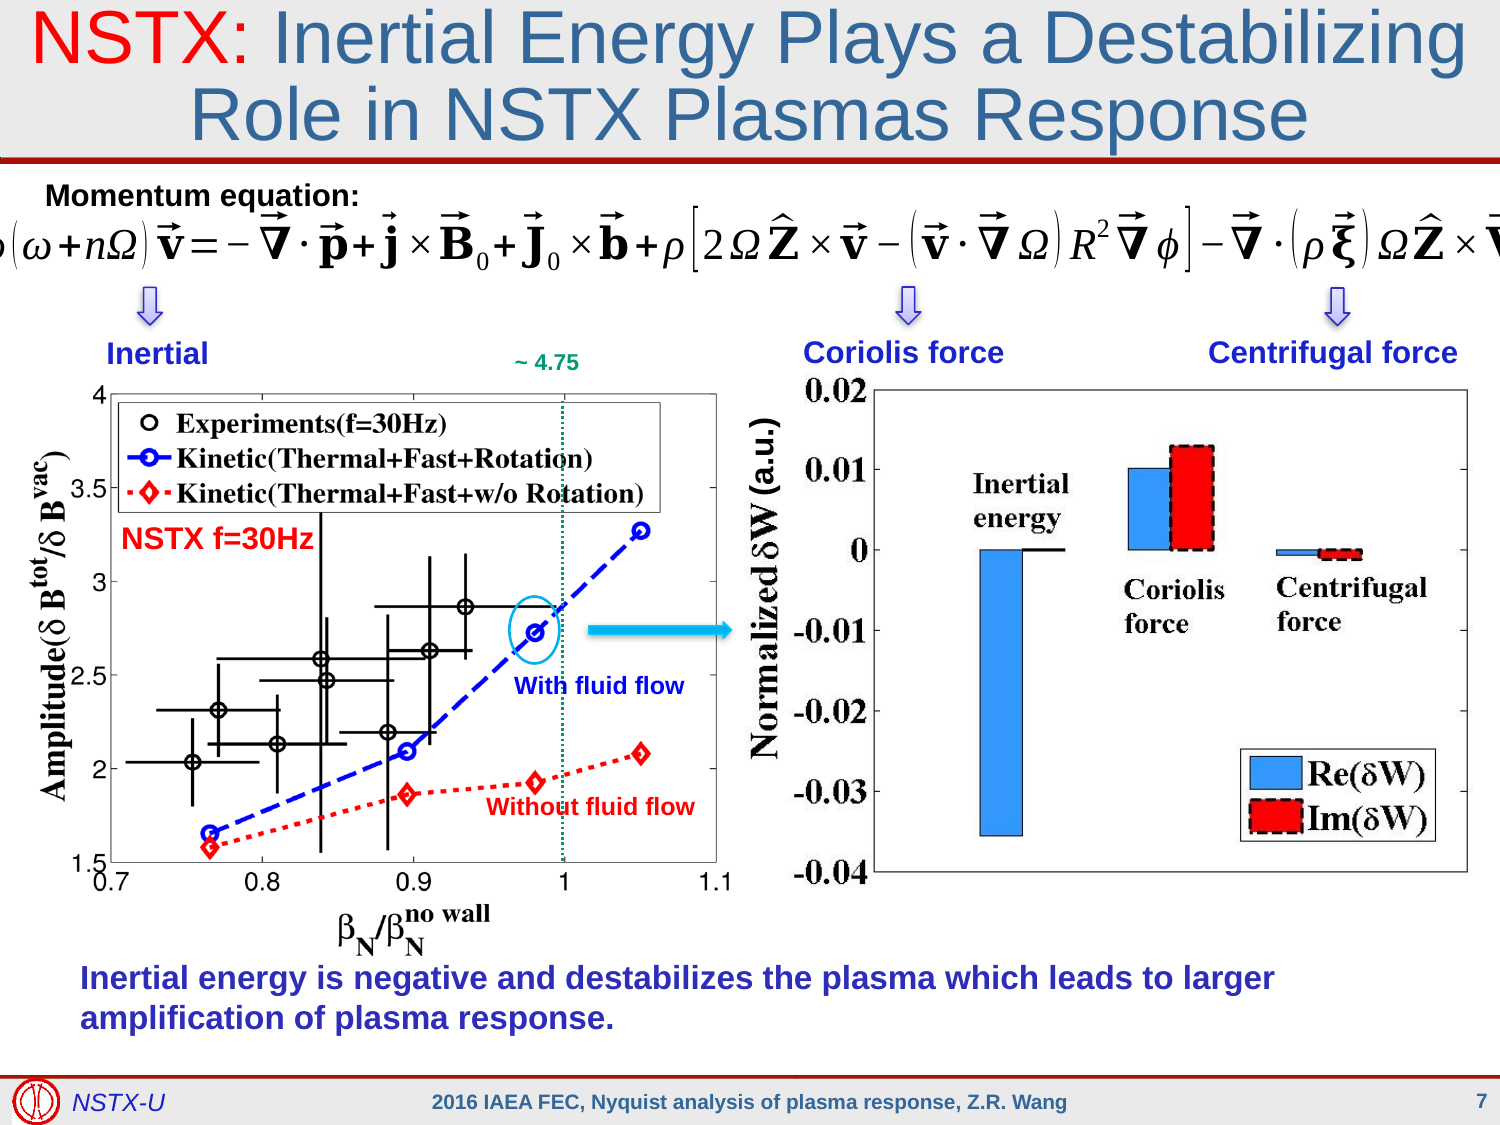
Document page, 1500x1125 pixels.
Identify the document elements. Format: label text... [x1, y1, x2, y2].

picture [0, 1075, 1500, 1125]
picture [29, 364, 1475, 956]
picture [0, 158, 1500, 164]
text_box [1325, 288, 1351, 326]
text_box [137, 287, 163, 325]
text_box Inertial [91, 325, 225, 378]
text_box Momentum equation: [30, 167, 376, 220]
text_box Centrifugal force [1193, 324, 1474, 363]
text_box [895, 287, 921, 325]
text_box Inertial energy is negative and destabilizes the plasma which leads to larger amplification of plasma response. [65, 948, 1453, 1044]
text_box NSTX-U [72, 1086, 189, 1117]
title NSTX: Inertial Energy Plays a Destabilizing Role in NSTX Plasmas Response [0, 0, 1500, 158]
text_box Coriolis force [788, 324, 1021, 362]
